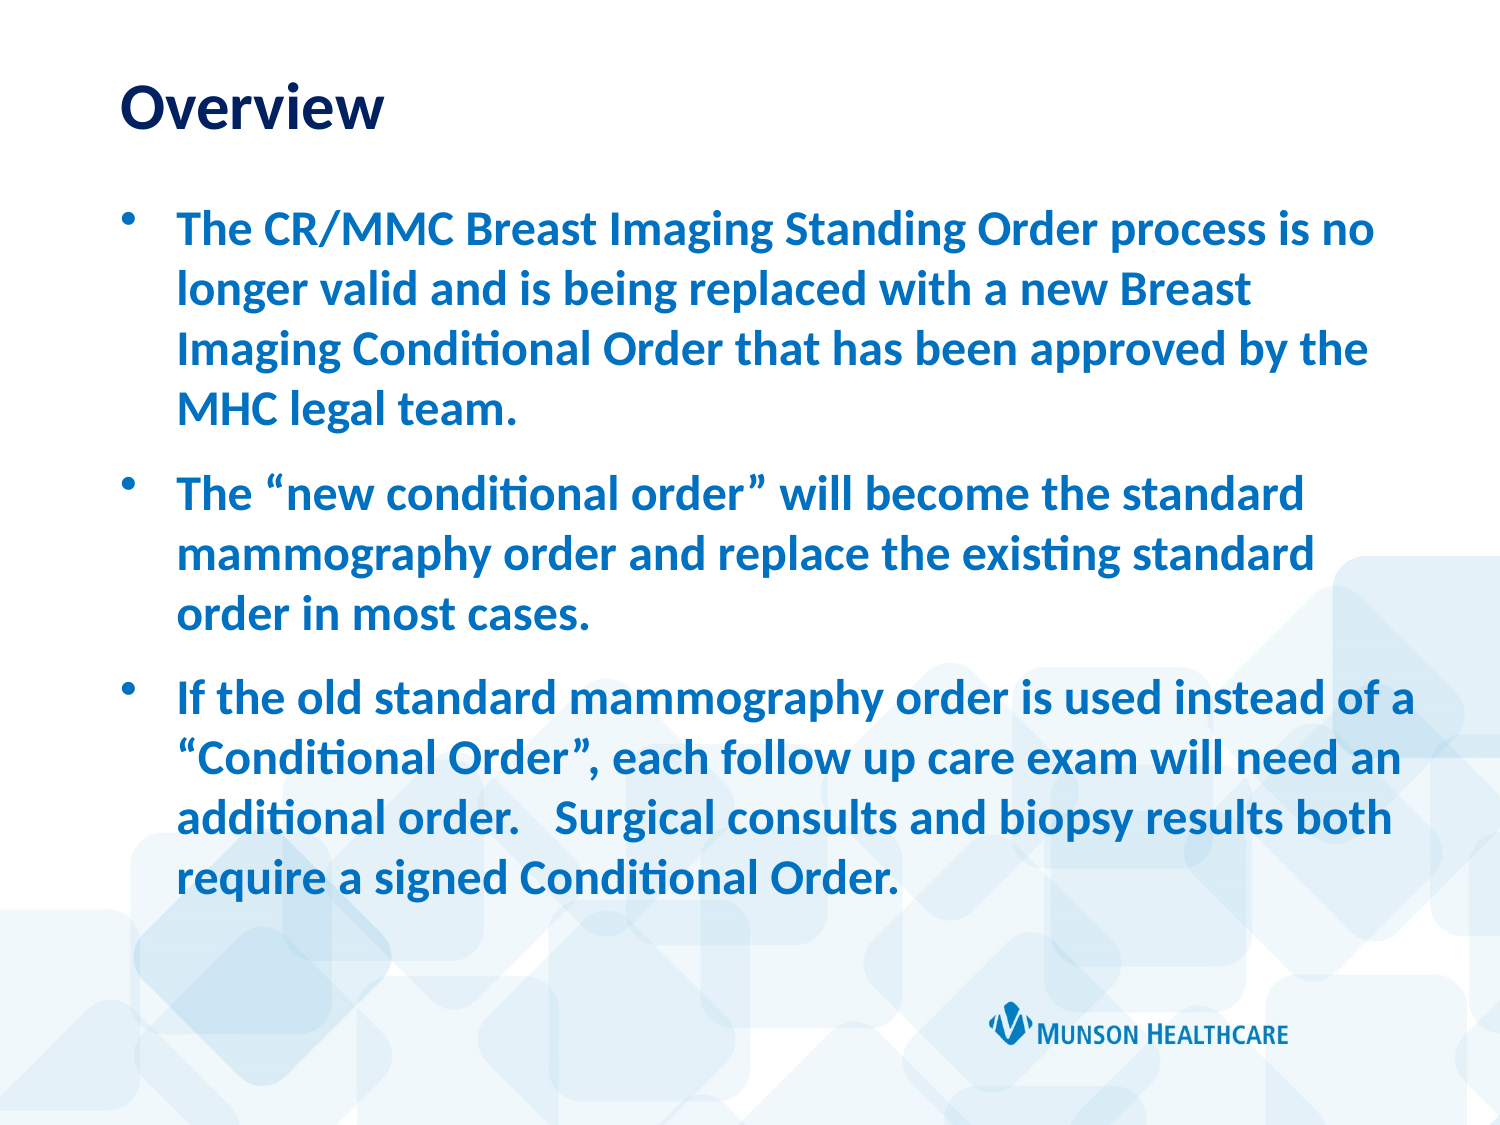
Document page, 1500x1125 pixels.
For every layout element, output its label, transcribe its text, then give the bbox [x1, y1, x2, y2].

title Overview [120, 0, 1425, 143]
list The CR/MMC Breast Imaging Standing Order process is no longer valid and is being replaced with a new Breast Imaging Conditional Order that has been approved by the MHC legal team. The “new conditional order” will become the standard mammography order and replace the existing standard order in most cases. If the old standard mammography order is used instead of a “Conditional Order”, each follow up care exam will need an additional order. Surgical consults and biopsy results both require a signed Conditional Order. [120, 187, 1425, 923]
picture [0, 1, 1500, 1125]
